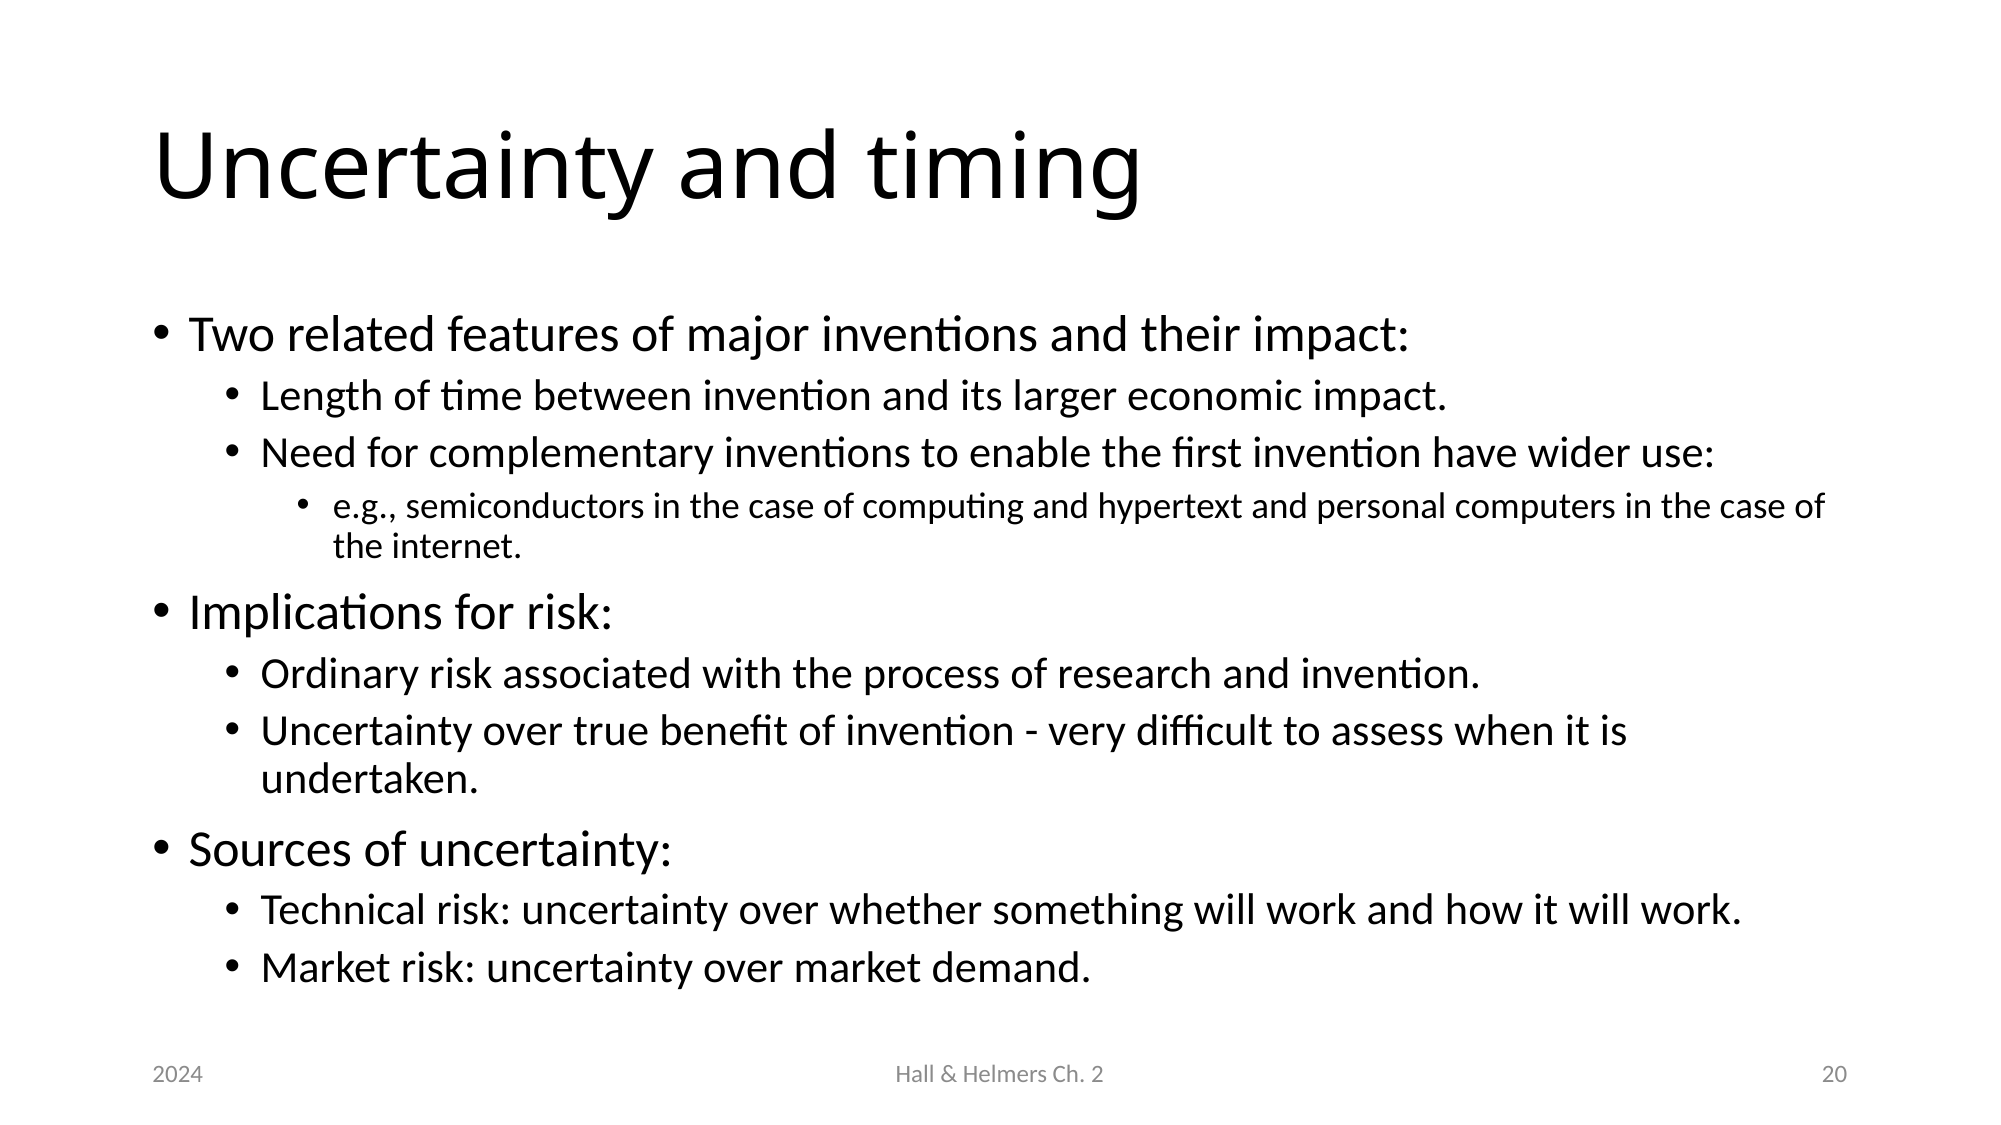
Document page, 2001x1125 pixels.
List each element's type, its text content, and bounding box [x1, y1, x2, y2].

slide_number 2024 [137, 1042, 588, 1103]
footer Hall & Helmers Ch. 2 [662, 1042, 1338, 1103]
title Uncertainty and timing [137, 59, 1863, 278]
slide_number 20 [1412, 1042, 1863, 1103]
list Two related features of major inventions and their impact: Length of time between invention and its larger economic impact. Need for complementary inventions to enable the first invention have wider use: e.g., semiconductors in the case of computing and hypertext and personal computers in the case of the internet. Implications for risk: Ordinary risk associated with the process of research and invention. Uncertainty over true benefit of invention - very difficult to assess when it is undertaken. Sources of uncertainty: Technical risk: uncertainty over whether something will work and how it will work. Market risk: uncertainty over market demand. [137, 299, 1863, 1014]
